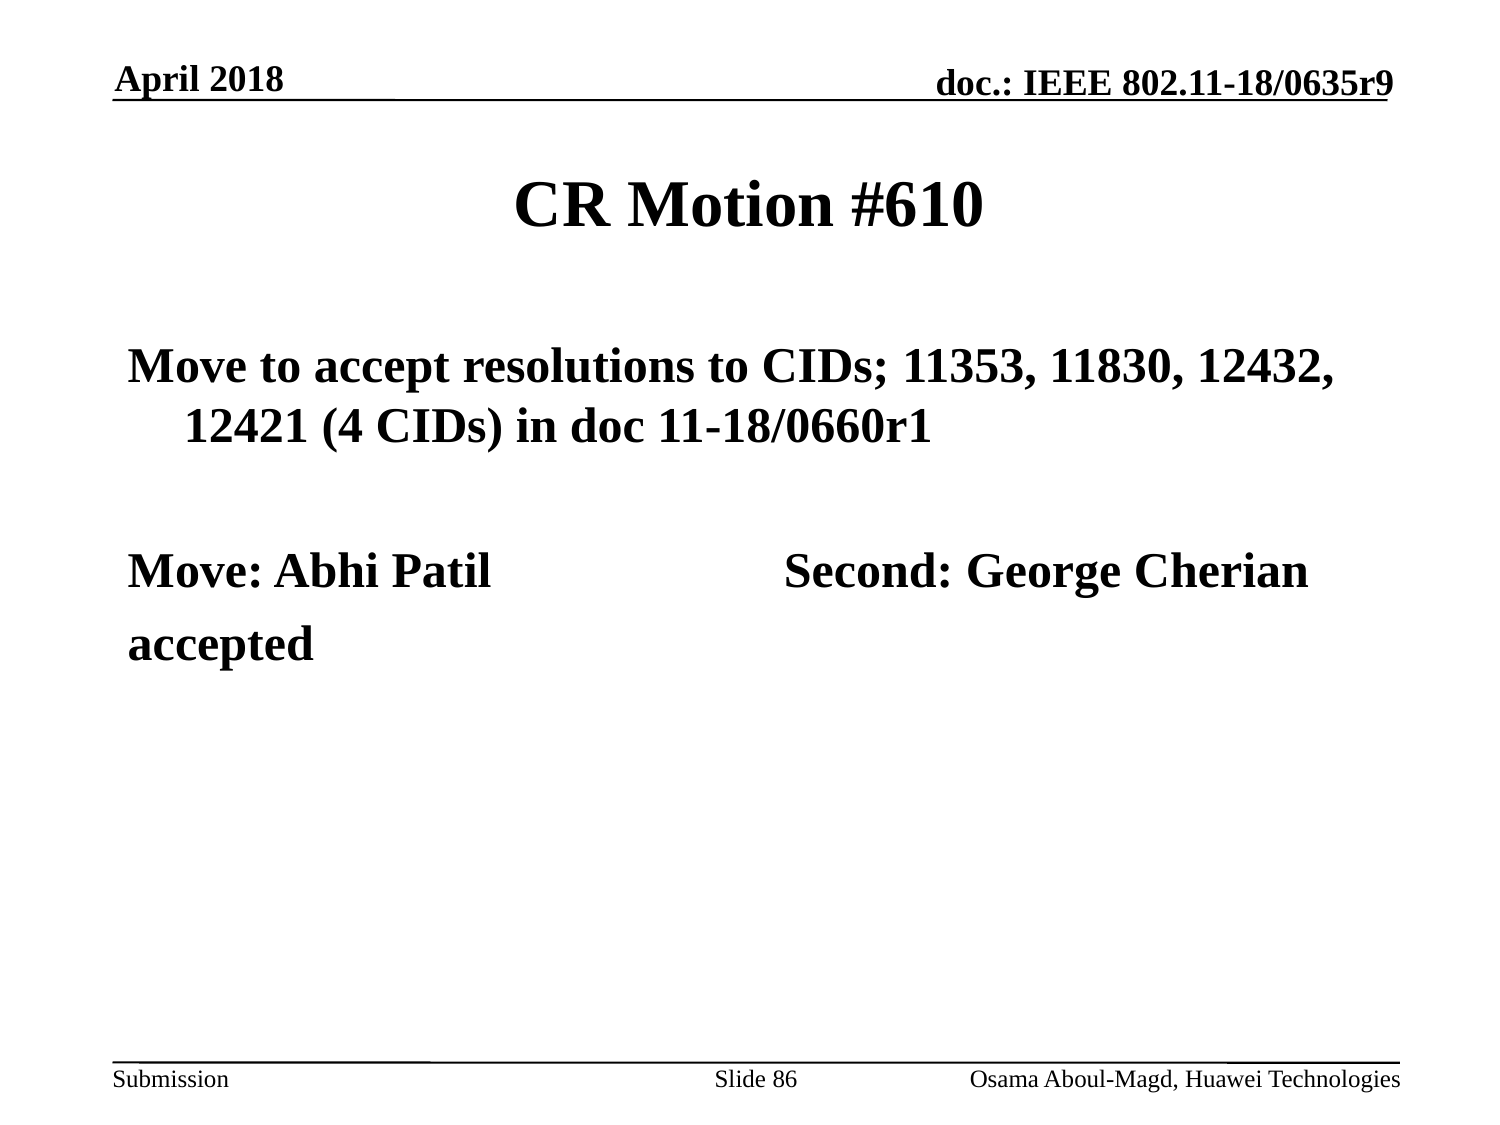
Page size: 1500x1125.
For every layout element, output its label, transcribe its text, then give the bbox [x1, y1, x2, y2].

footer Osama Aboul-Magd, Huawei Technologies [878, 1061, 1402, 1093]
list Move to accept resolutions to CIDs; 11353, 11830, 12432, 12421 (4 CIDs) in doc 11-18/0660r1 Move: Abhi Patil Second: George Cherian accepted [112, 324, 1388, 1000]
title CR Motion #610 [112, 112, 1388, 288]
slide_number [114, 54, 423, 100]
slide_number Slide 86 [712, 1061, 800, 1123]
